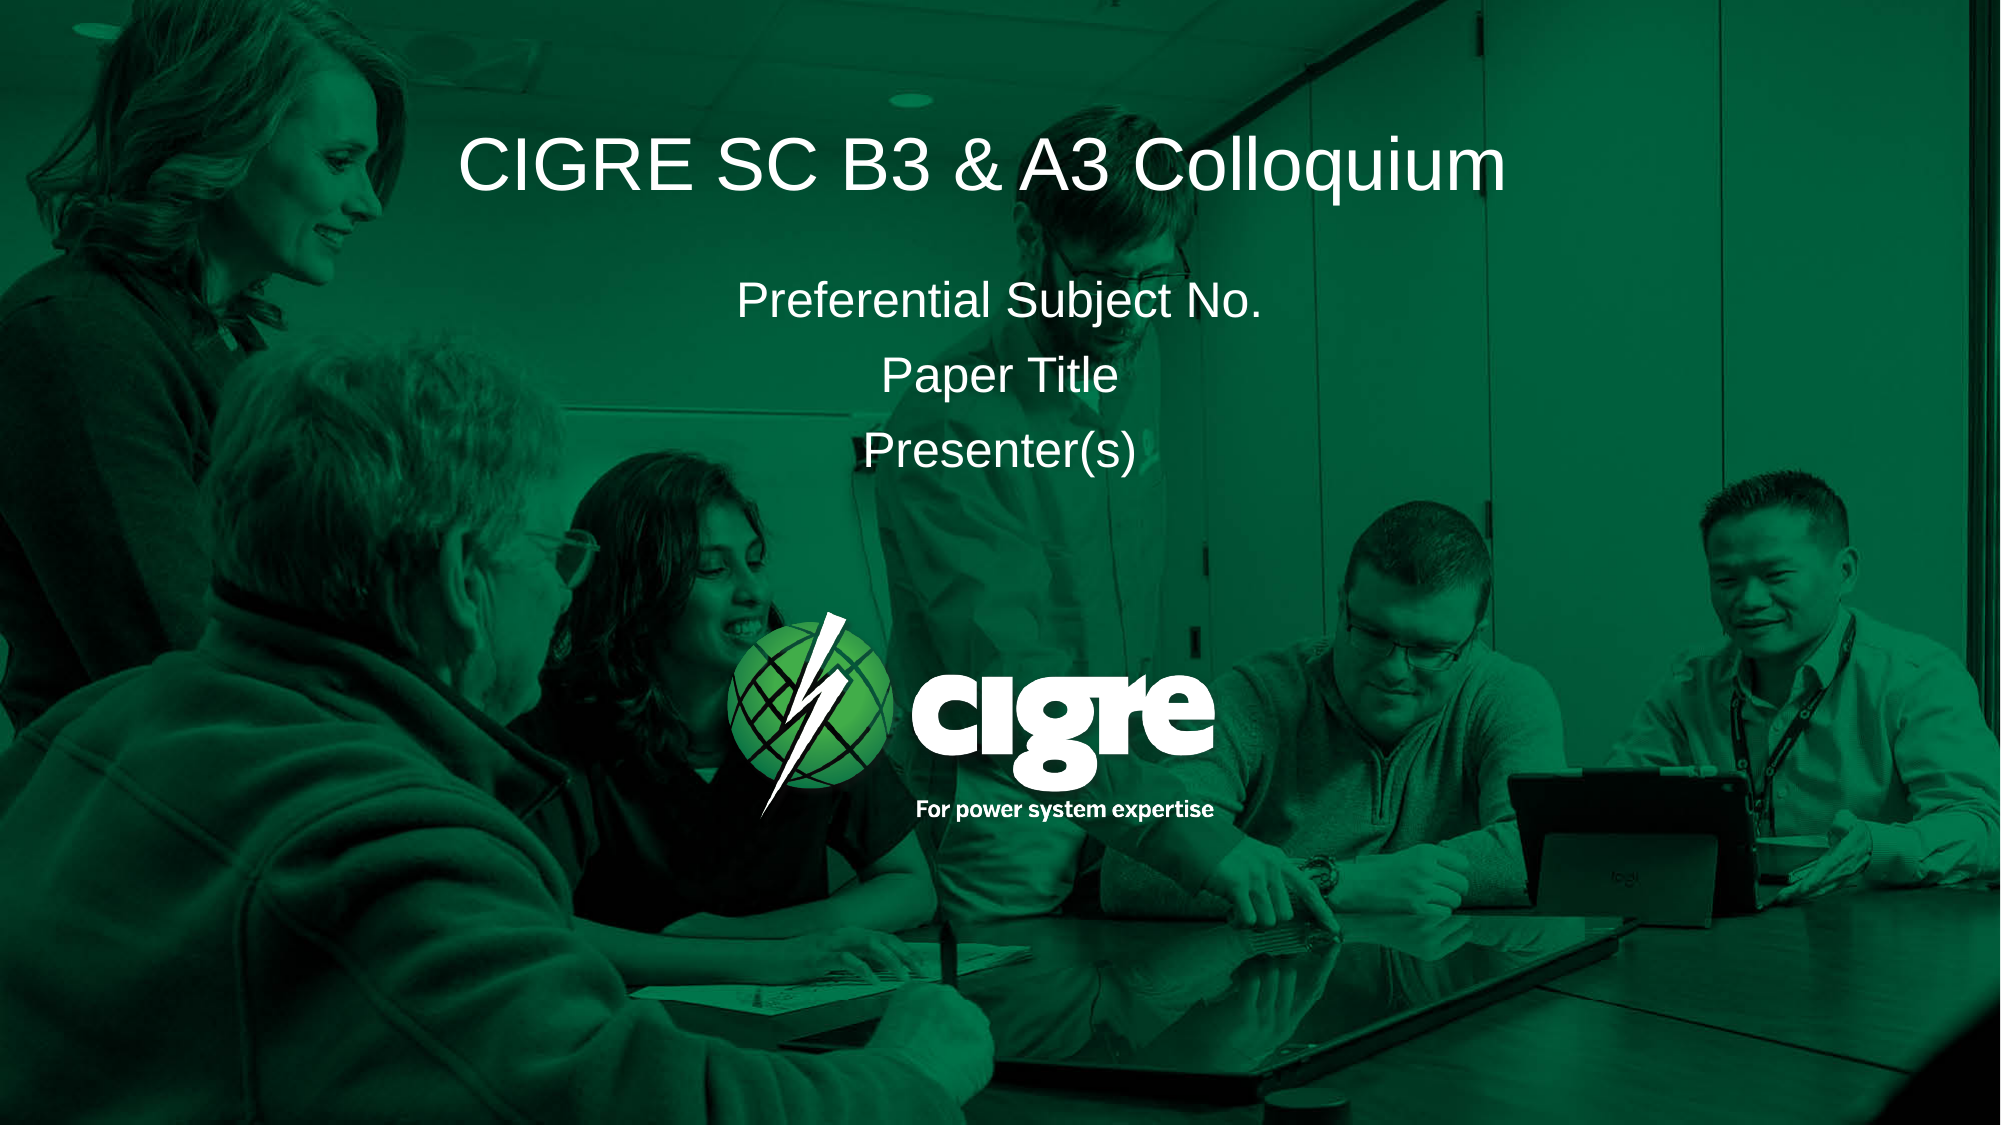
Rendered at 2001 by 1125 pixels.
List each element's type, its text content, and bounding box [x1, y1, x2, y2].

subtitle Preferential Subject No. Paper Title Presenter(s) [249, 267, 1750, 570]
picture [0, 0, 2001, 1125]
title CIGRE SC B3 & A3 Colloquium [233, 74, 1734, 215]
